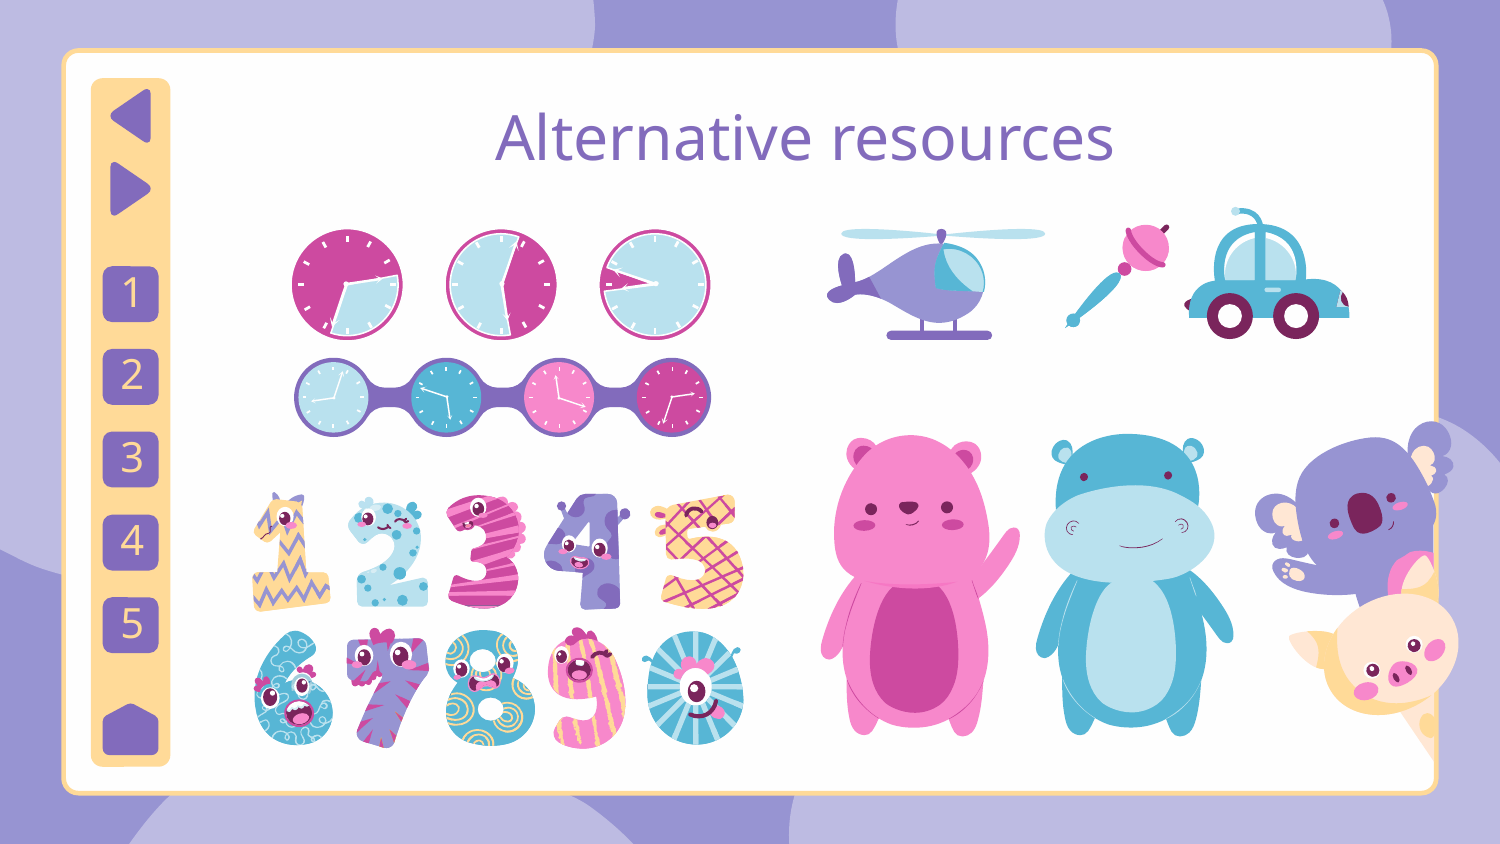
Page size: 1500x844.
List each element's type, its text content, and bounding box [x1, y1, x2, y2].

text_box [451, 235, 551, 335]
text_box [641, 631, 744, 745]
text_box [543, 493, 632, 610]
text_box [251, 491, 331, 612]
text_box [290, 357, 712, 438]
text_box 1 [102, 266, 159, 323]
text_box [820, 434, 1012, 737]
text_box [633, 228, 677, 233]
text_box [605, 235, 705, 335]
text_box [649, 494, 745, 610]
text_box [347, 496, 429, 607]
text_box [297, 235, 397, 335]
text_box [110, 88, 151, 143]
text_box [546, 627, 627, 749]
text_box 3 [102, 431, 159, 488]
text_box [445, 494, 527, 609]
text_box [110, 161, 151, 216]
text_box 4 [102, 514, 159, 571]
text_box 5 [102, 597, 159, 654]
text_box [346, 627, 430, 749]
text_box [252, 630, 336, 746]
text_box 2 [102, 348, 159, 405]
text_box [325, 228, 369, 233]
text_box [819, 228, 1046, 341]
title Alternative resources [254, 88, 1358, 183]
text_box [554, 265, 558, 304]
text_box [1064, 224, 1172, 329]
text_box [1017, 404, 1251, 737]
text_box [1174, 206, 1352, 340]
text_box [1254, 420, 1455, 672]
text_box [1286, 555, 1469, 763]
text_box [437, 629, 540, 747]
text_box [479, 228, 523, 233]
text_box [102, 703, 159, 756]
